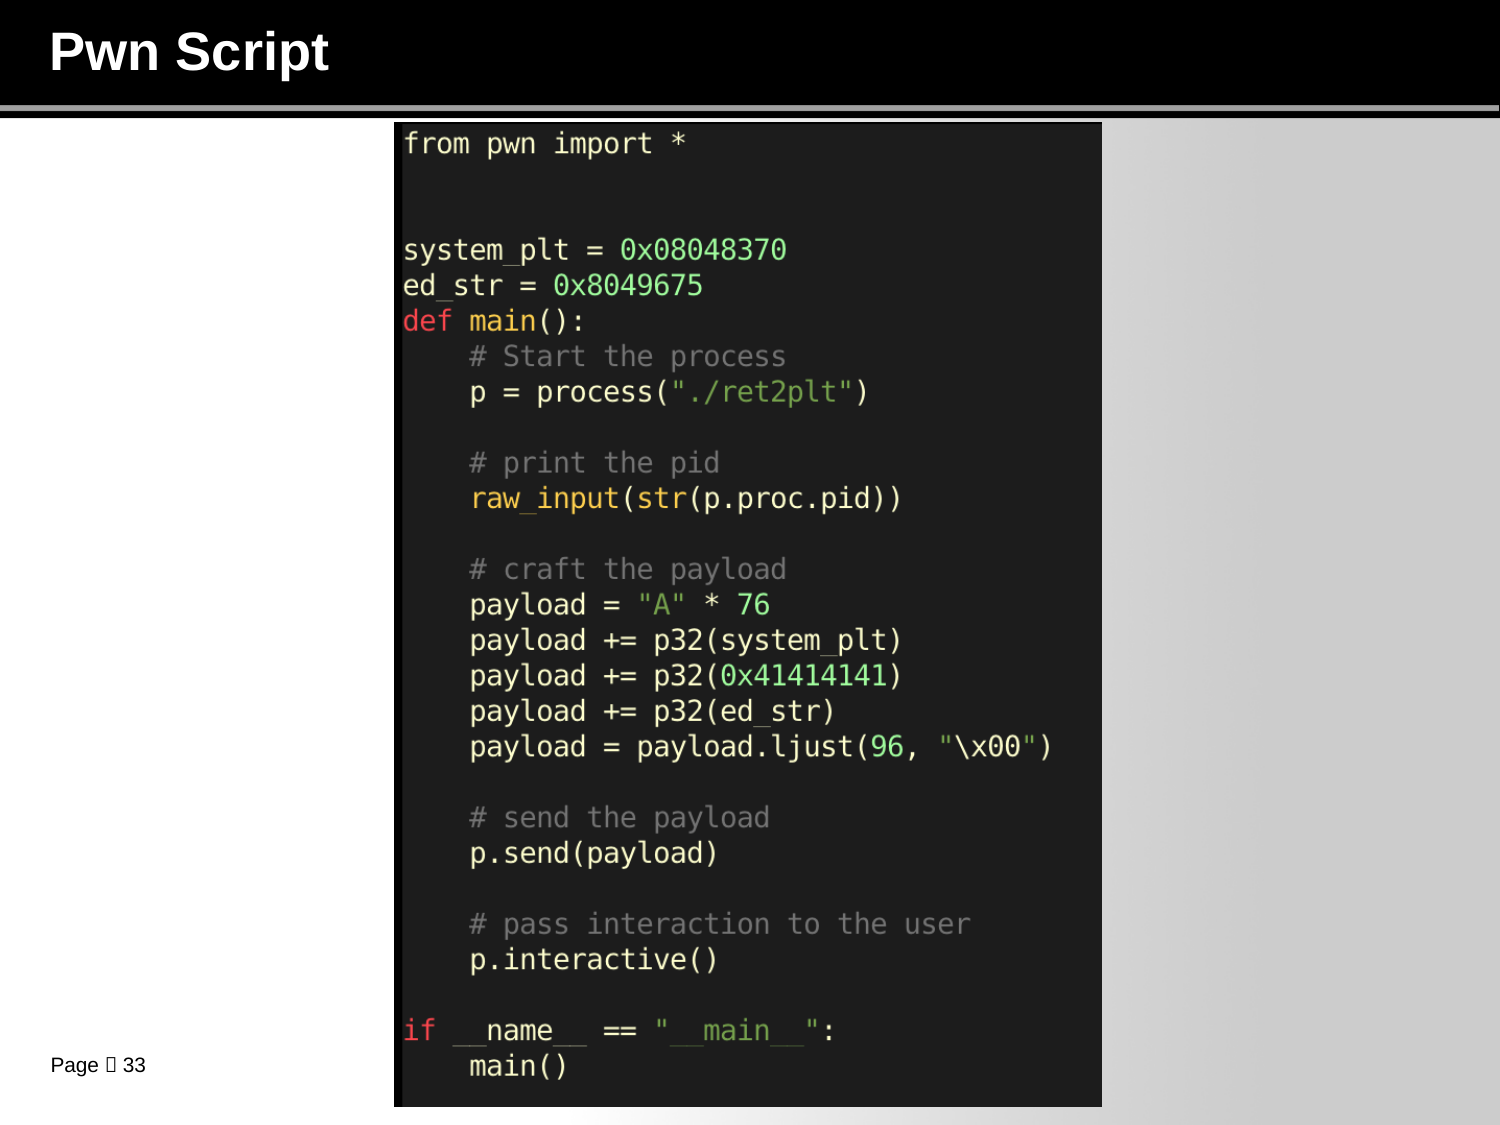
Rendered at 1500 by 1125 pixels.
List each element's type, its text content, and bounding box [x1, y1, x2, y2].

picture [0, 0, 1500, 1125]
title Pwn Script [49, 16, 1447, 123]
